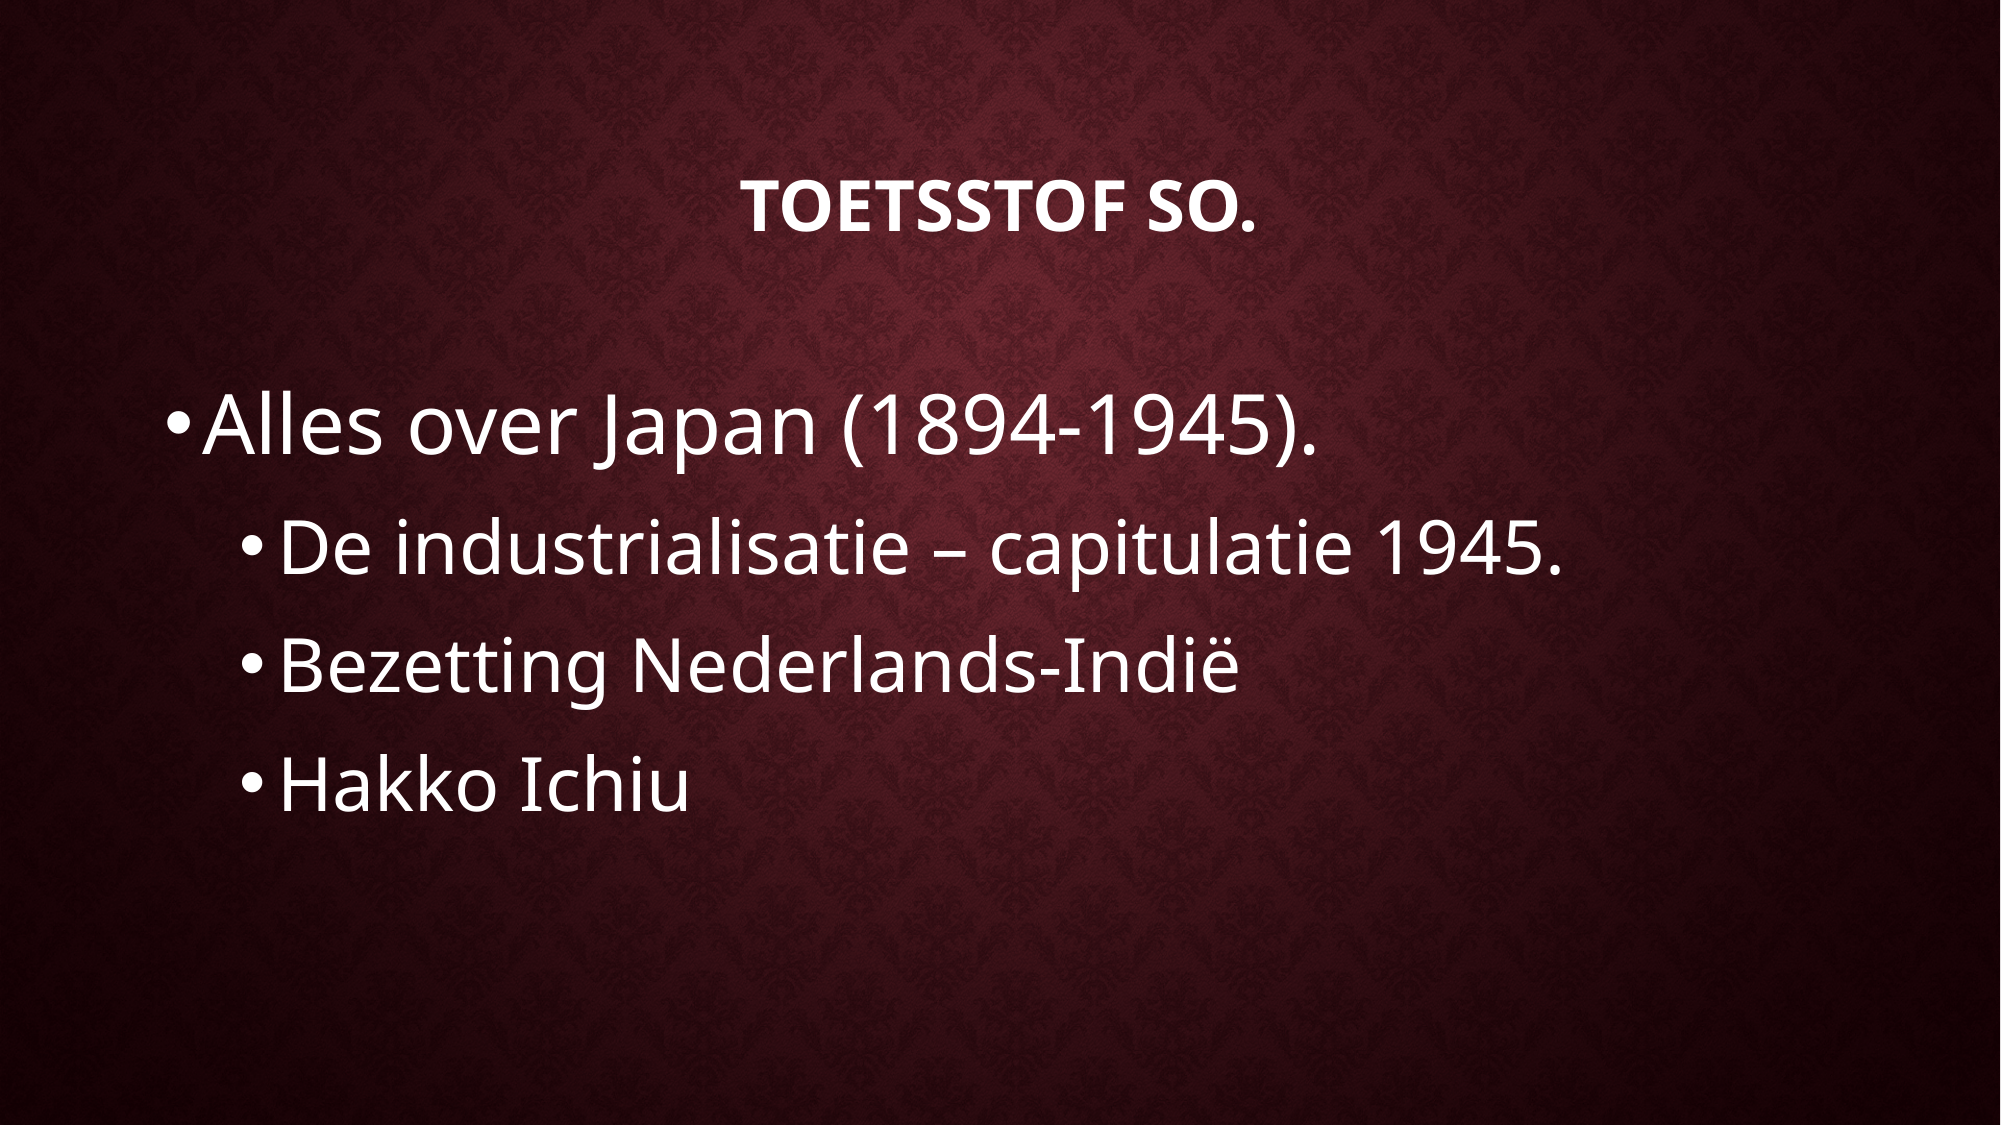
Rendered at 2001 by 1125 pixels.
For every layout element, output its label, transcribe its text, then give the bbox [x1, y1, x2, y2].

list Alles over Japan (1894-1945). De industrialisatie – capitulatie 1945. Bezetting Nederlands-Indië Hakko Ichiu [149, 343, 1849, 950]
title Toetsstof SO. [149, 99, 1849, 318]
